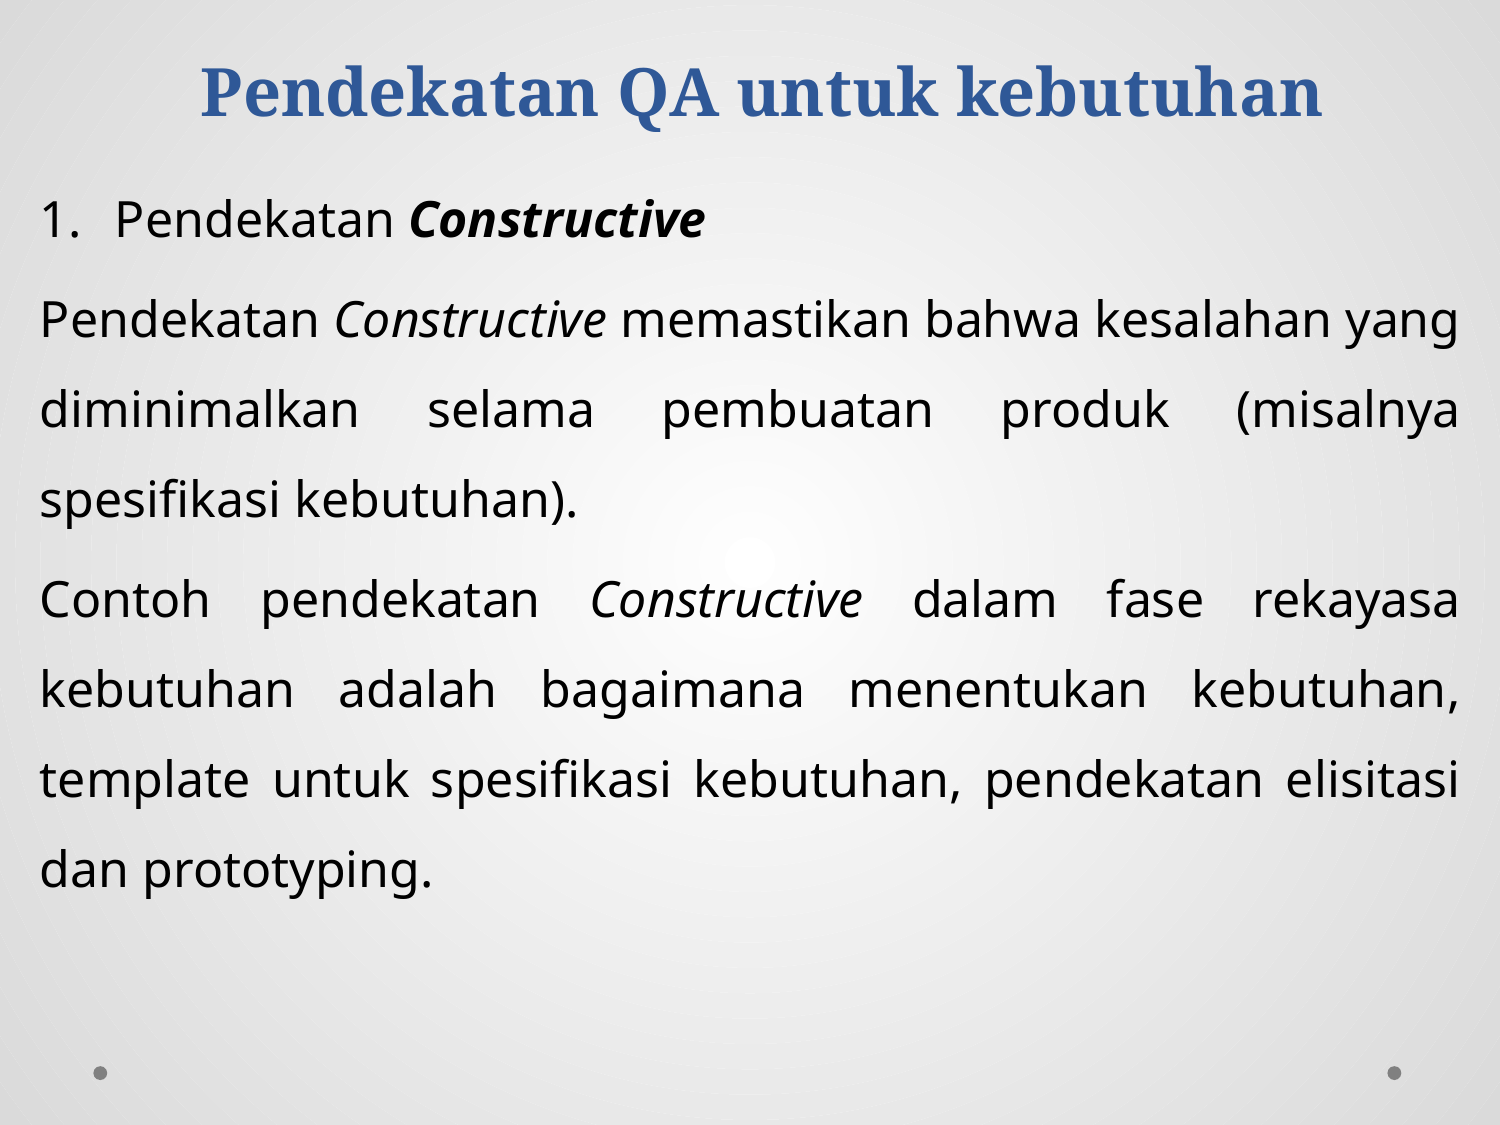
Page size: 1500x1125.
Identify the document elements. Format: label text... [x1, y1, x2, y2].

title Pendekatan QA untuk kebutuhan [50, 24, 1475, 138]
list Pendekatan Constructive Pendekatan Constructive memastikan bahwa kesalahan yang diminimalkan selama pembuatan produk (misalnya spesifikasi kebutuhan). Contoh pendekatan Constructive dalam fase rekayasa kebutuhan adalah bagaimana menentukan kebutuhan, template untuk spesifikasi kebutuhan, pendekatan elisitasi dan prototyping. [24, 149, 1477, 1038]
